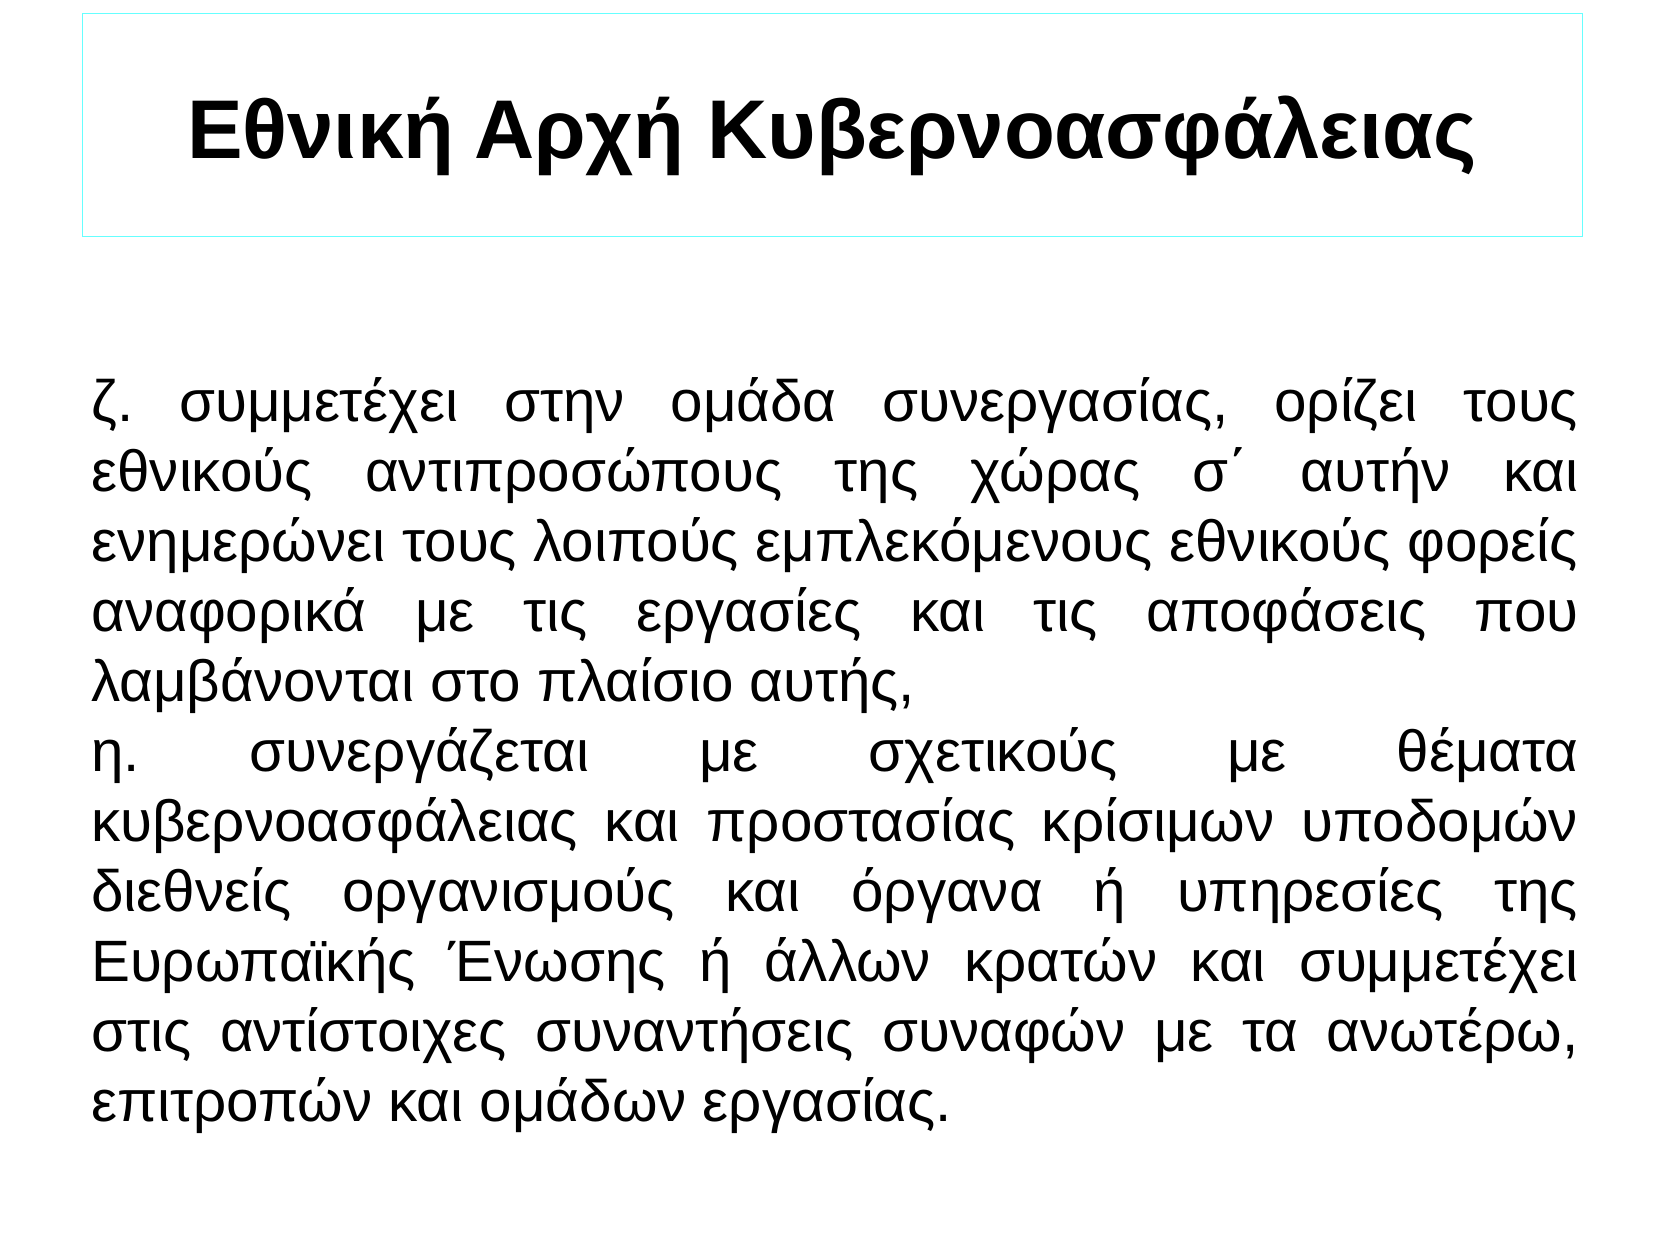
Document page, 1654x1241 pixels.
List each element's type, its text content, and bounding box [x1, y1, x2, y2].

text_box ζ. συμμετέχει στην ομάδα συνεργασίας, ορίζει τους εθνικούς αντιπροσώπους της χώρας σ΄ αυτήν και ενημερώνει τους λοιπούς εμπλεκόμενους εθνικούς φορείς αναφορικά με τις εργασίες και τις αποφάσεις που λαμβάνονται στο πλαίσιο αυτής, η. συνεργάζεται με σχετικούς με θέματα κυβερνοασφάλειας και προστασίας κρίσιμων υποδομών διεθνείς οργανισμούς και όργανα ή υπηρεσίες της Ευρωπαϊκής Ένωσης ή άλλων κρατών και συμμετέχει στις αντίστοιχες συναντήσεις συναφών με τα ανωτέρω, επιτροπών και ομάδων εργασίας. [91, 324, 1580, 1172]
text_box Εθνική Αρχή Κυβερνοασφάλειας [82, 13, 1583, 237]
